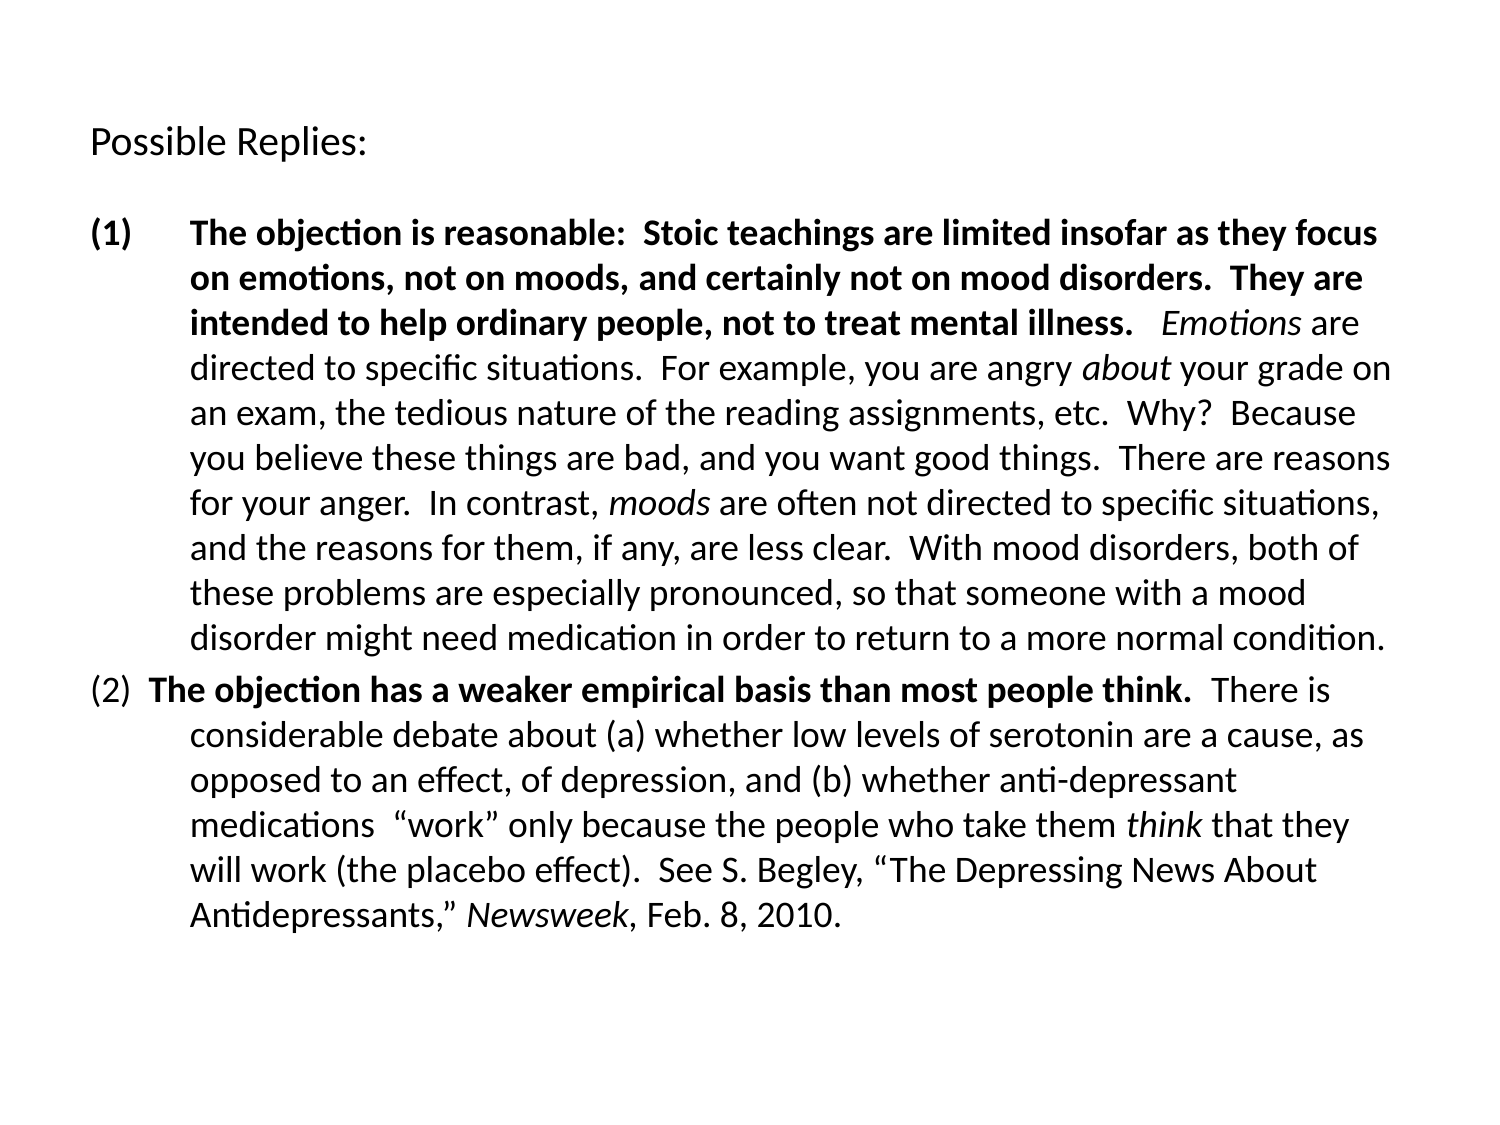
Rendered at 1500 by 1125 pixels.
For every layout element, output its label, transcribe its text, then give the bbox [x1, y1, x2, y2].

title Possible Replies: [74, 44, 1426, 199]
list The objection is reasonable: Stoic teachings are limited insofar as they focus on emotions, not on moods, and certainly not on mood disorders. They are intended to help ordinary people, not to treat mental illness. Emotions are directed to specific situations. For example, you are angry about your grade on an exam, the tedious nature of the reading assignments, etc. Why? Because you believe these things are bad, and you want good things. There are reasons for your anger. In contrast, moods are often not directed to specific situations, and the reasons for them, if any, are less clear. With mood disorders, both of these problems are especially pronounced, so that someone with a mood disorder might need medication in order to return to a more normal condition. (2) The objection has a weaker empirical basis than most people think. There is considerable debate about (a) whether low levels of serotonin are a cause, as opposed to an effect, of depression, and (b) whether anti-depressant medications “work” only because the people who take them think that they will work (the placebo effect). See S. Begley, “The Depressing News About Antidepressants,” Newsweek, Feb. 8, 2010. [74, 199, 1426, 943]
